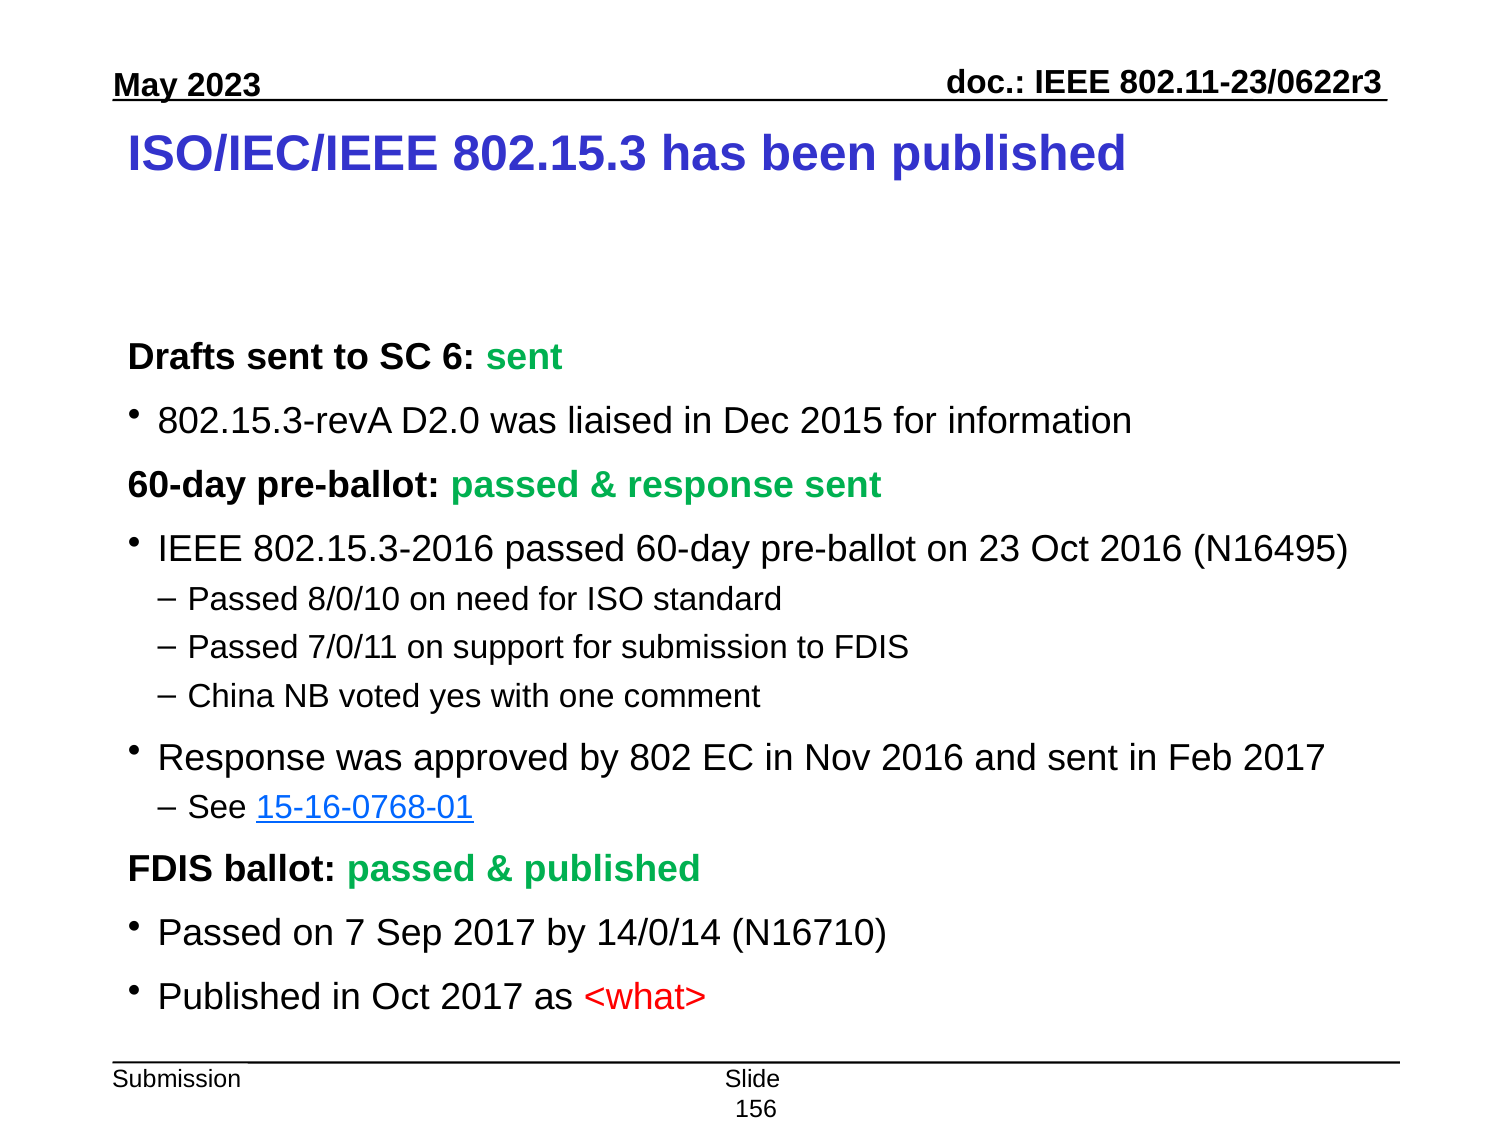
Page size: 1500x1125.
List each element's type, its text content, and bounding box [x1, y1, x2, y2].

title ISO/IEC/IEEE 802.15.3 has been published [112, 112, 1388, 288]
list Drafts sent to SC 6: sent 802.15.3-revA D2.0 was liaised in Dec 2015 for information 60-day pre-ballot: passed & response sent IEEE 802.15.3-2016 passed 60-day pre-ballot on 23 Oct 2016 (N16495) Passed 8/0/10 on need for ISO standard Passed 7/0/11 on support for submission to FDIS China NB voted yes with one comment Response was approved by 802 EC in Nov 2016 and sent in Feb 2017 See 15-16-0768-01 FDIS ballot: passed & published Passed on 7 Sep 2017 by 14/0/14 (N16710) Published in Oct 2017 as <what> [112, 324, 1388, 1000]
slide_number Slide 156 [709, 1061, 803, 1093]
